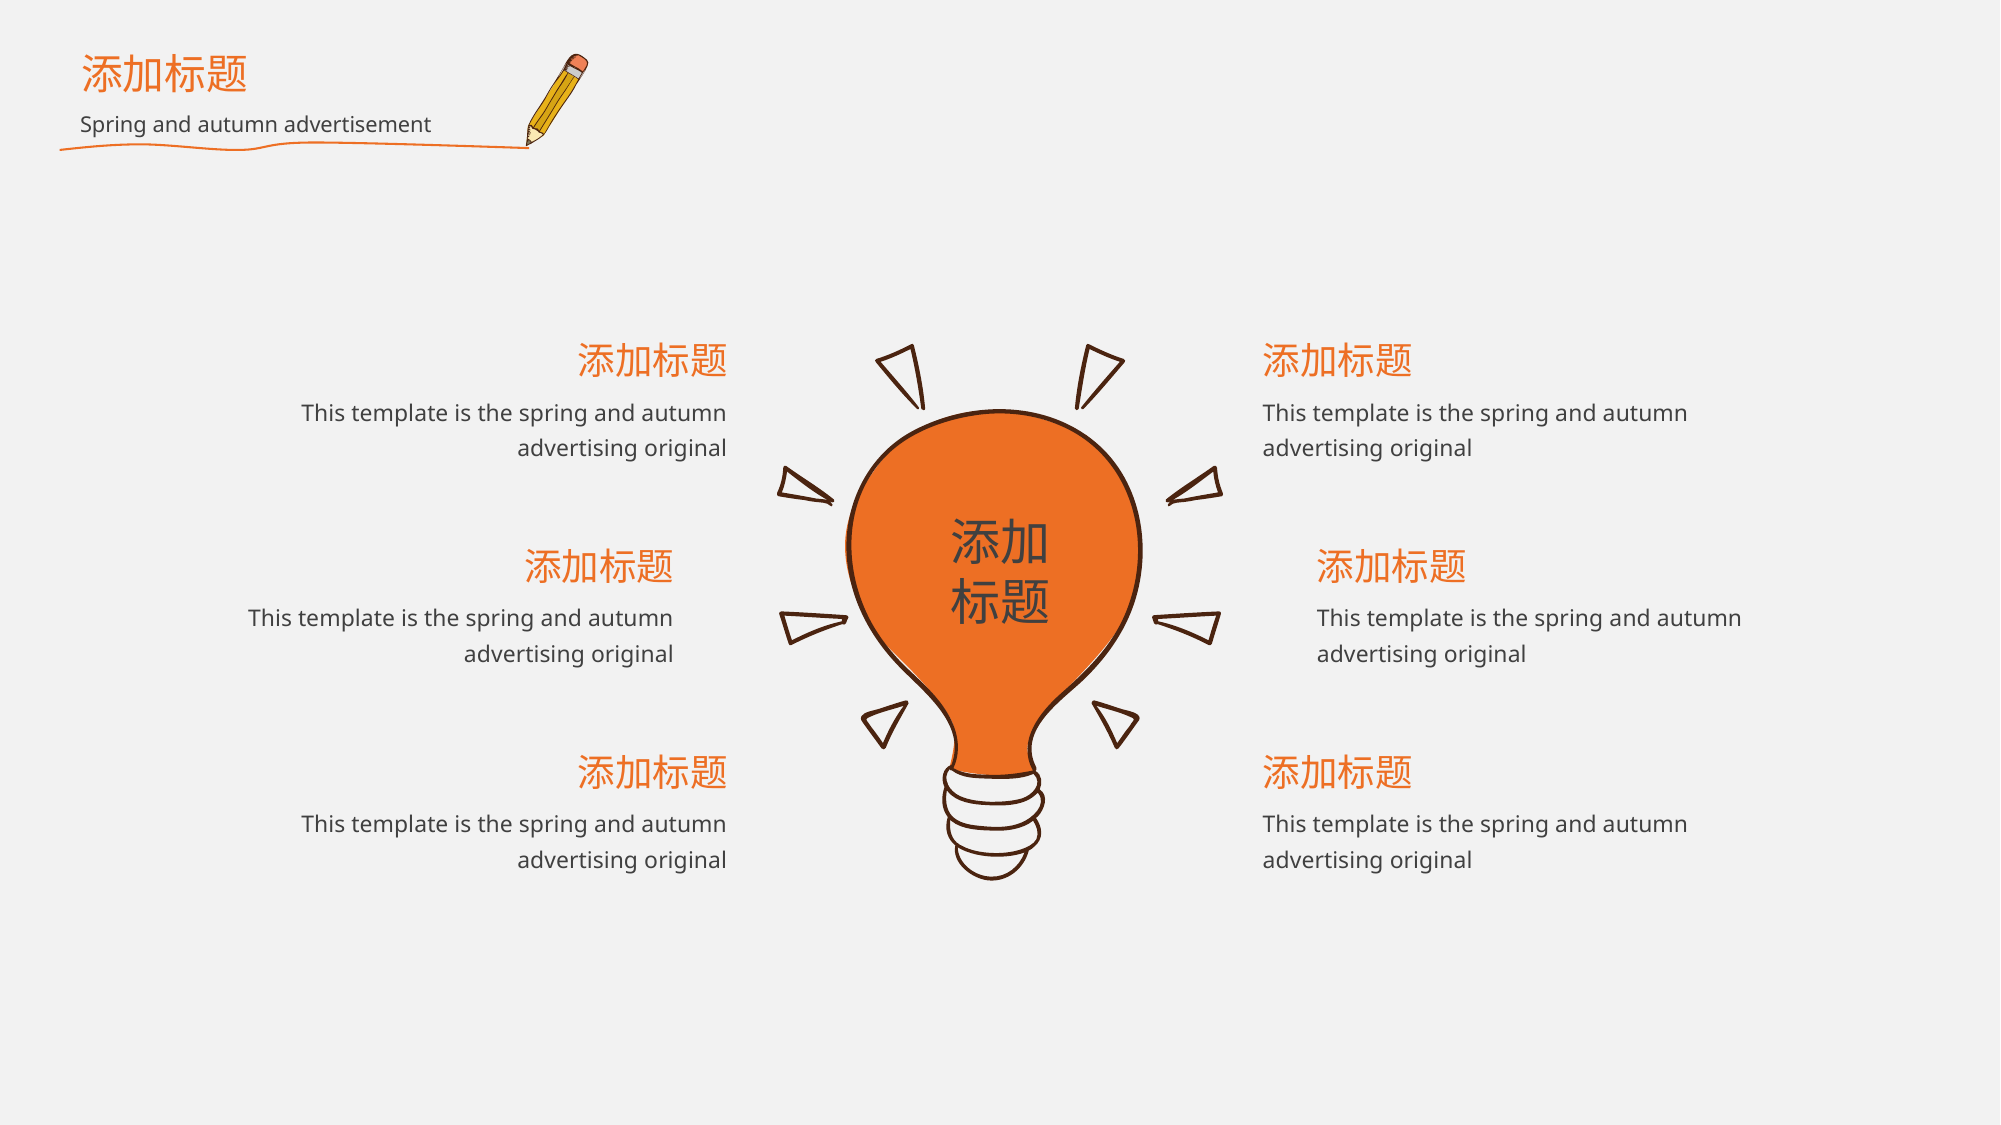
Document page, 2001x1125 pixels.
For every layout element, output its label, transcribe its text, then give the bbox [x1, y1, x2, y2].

text_box [1165, 465, 1224, 507]
text_box This template is the spring and autumn advertising original [264, 382, 743, 469]
text_box [846, 409, 1143, 881]
text_box 添加标题 [561, 741, 743, 793]
text_box 添加标题 [1302, 535, 1483, 588]
text_box 添加标题 [561, 329, 743, 382]
text_box [1152, 611, 1221, 646]
text_box 添加 标题 [909, 502, 1091, 638]
text_box [779, 611, 849, 646]
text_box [518, 55, 593, 141]
text_box [777, 465, 835, 507]
text_box [1074, 343, 1126, 411]
text_box 添加标题 [66, 40, 263, 95]
text_box This template is the spring and autumn advertising original [211, 588, 689, 675]
text_box 添加标题 [1248, 329, 1429, 382]
text_box Spring and autumn advertisement [65, 95, 590, 144]
text_box [852, 414, 1138, 774]
text_box This template is the spring and autumn advertising original [1248, 382, 1725, 469]
text_box [59, 144, 530, 151]
text_box [860, 700, 909, 750]
text_box This template is the spring and autumn advertising original [1302, 588, 1780, 675]
text_box This template is the spring and autumn advertising original [264, 793, 743, 880]
text_box [875, 343, 926, 411]
text_box This template is the spring and autumn advertising original [1248, 793, 1725, 880]
text_box 添加标题 [1248, 741, 1429, 793]
text_box 添加标题 [508, 535, 689, 588]
text_box [1091, 700, 1140, 750]
